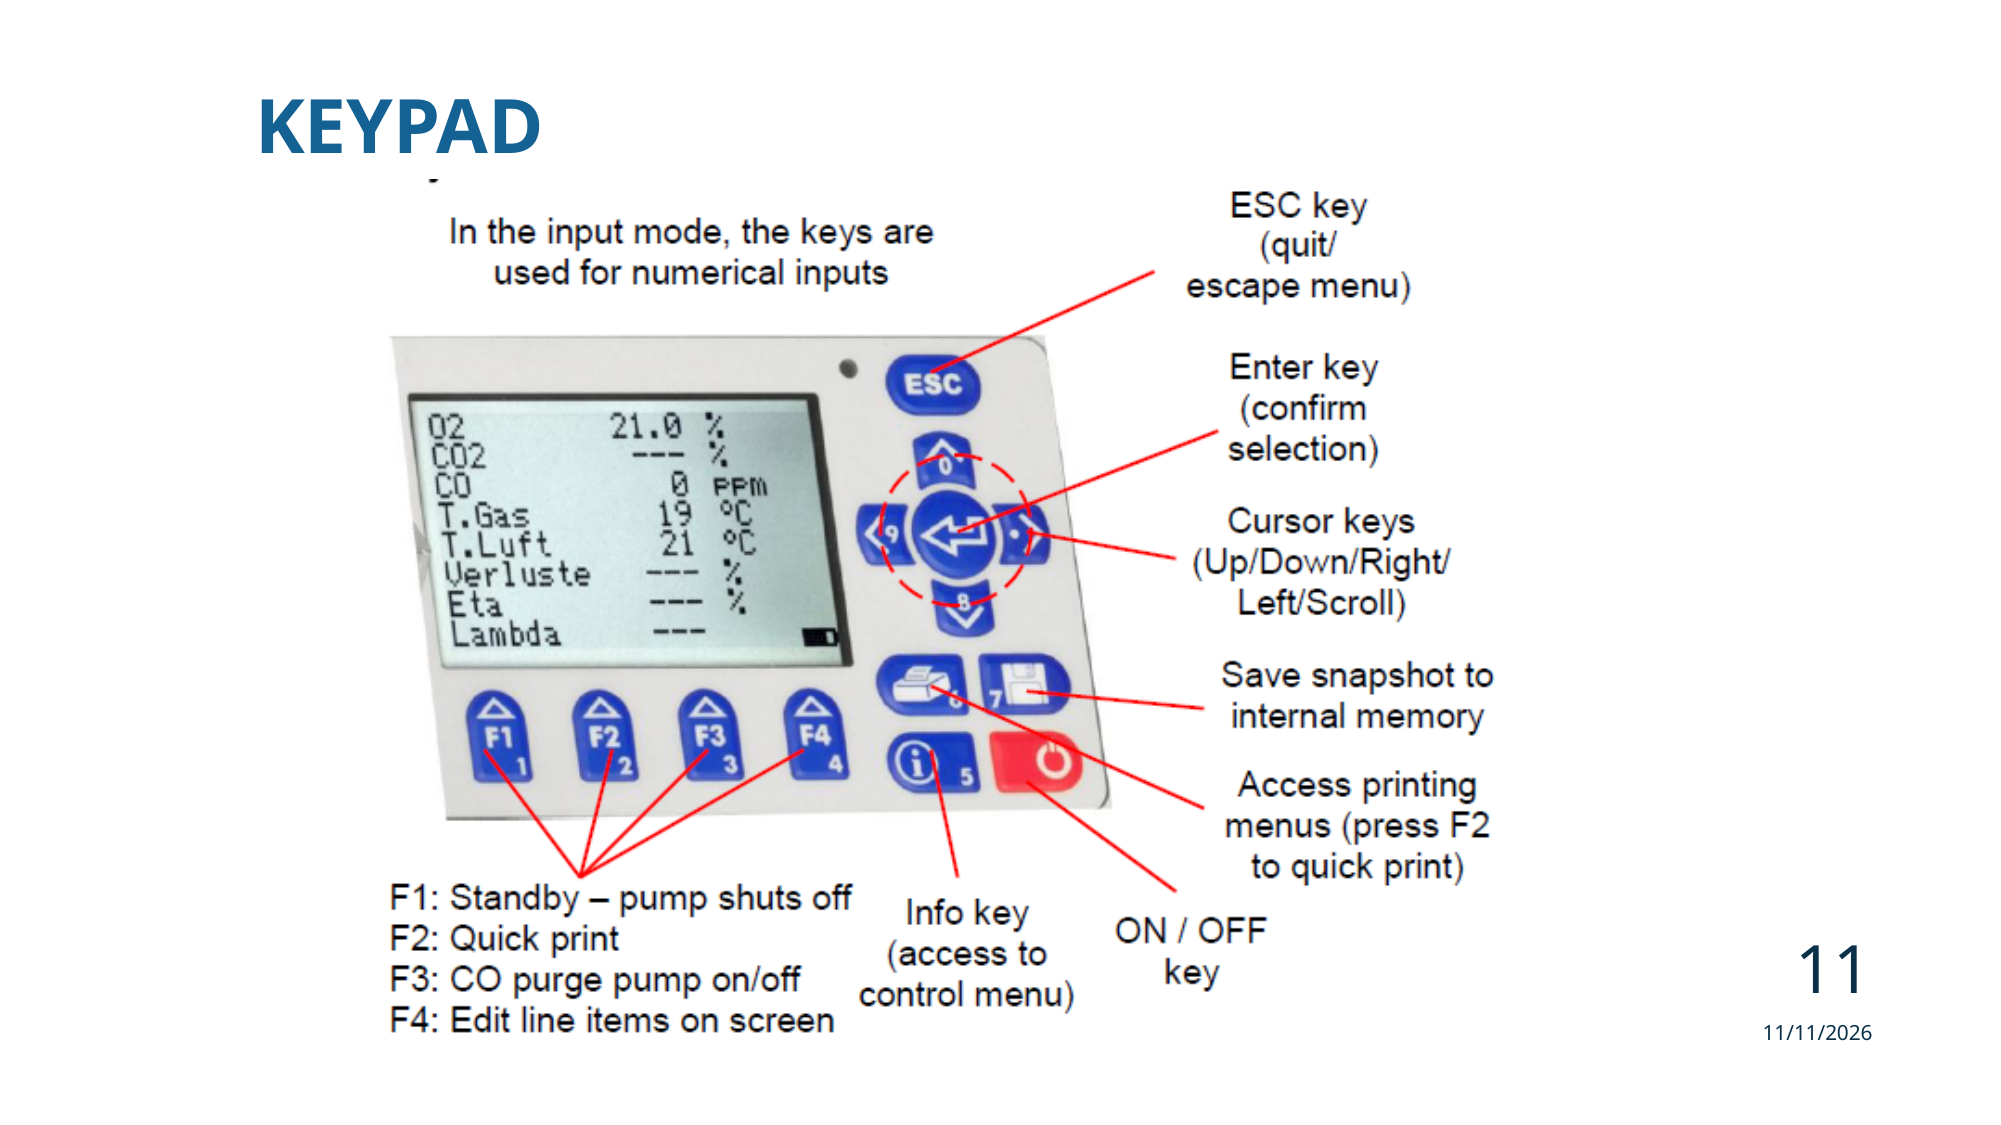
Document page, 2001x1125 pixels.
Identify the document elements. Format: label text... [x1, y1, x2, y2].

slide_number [1624, 1012, 1888, 1073]
title KEYPAD [0, 0, 1100, 248]
slide_number 11 [1700, 915, 1888, 1025]
picture [371, 179, 1517, 1067]
